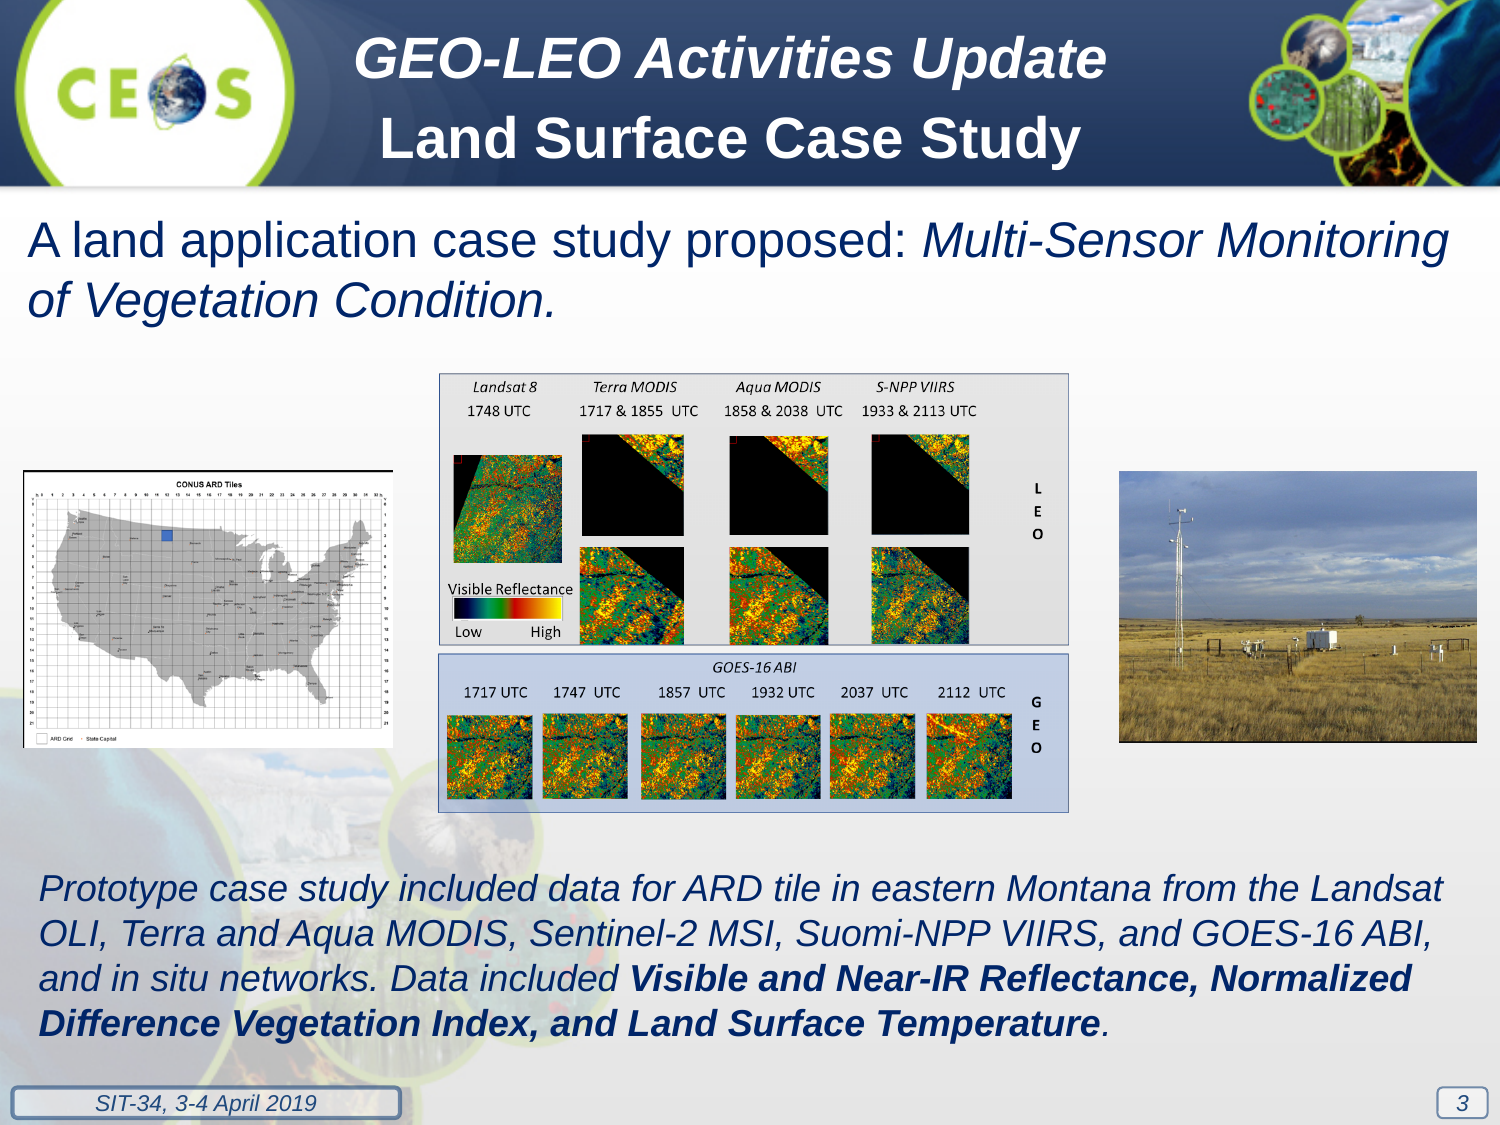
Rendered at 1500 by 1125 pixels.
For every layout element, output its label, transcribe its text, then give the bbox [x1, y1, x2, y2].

text_box Prototype case study included data for ARD tile in eastern Montana from the Landsat OLI, Terra and Aqua MODIS, Sentinel-2 MSI, Suomi-NPP VIIRS, and GOES-16 ABI, and in situ networks. Data included Visible and Near-IR Reflectance, Normalized Difference Vegetation Index, and Land Surface Temperature. [23, 856, 1488, 1052]
list A land application case study proposed: Multi-Sensor Monitoring of Vegetation Condition. [12, 200, 1488, 1063]
slide_number 3 [1436, 1086, 1489, 1120]
list GEO-LEO Activities Update Land Surface Case Study [324, 12, 1138, 163]
picture [0, 0, 1500, 1125]
